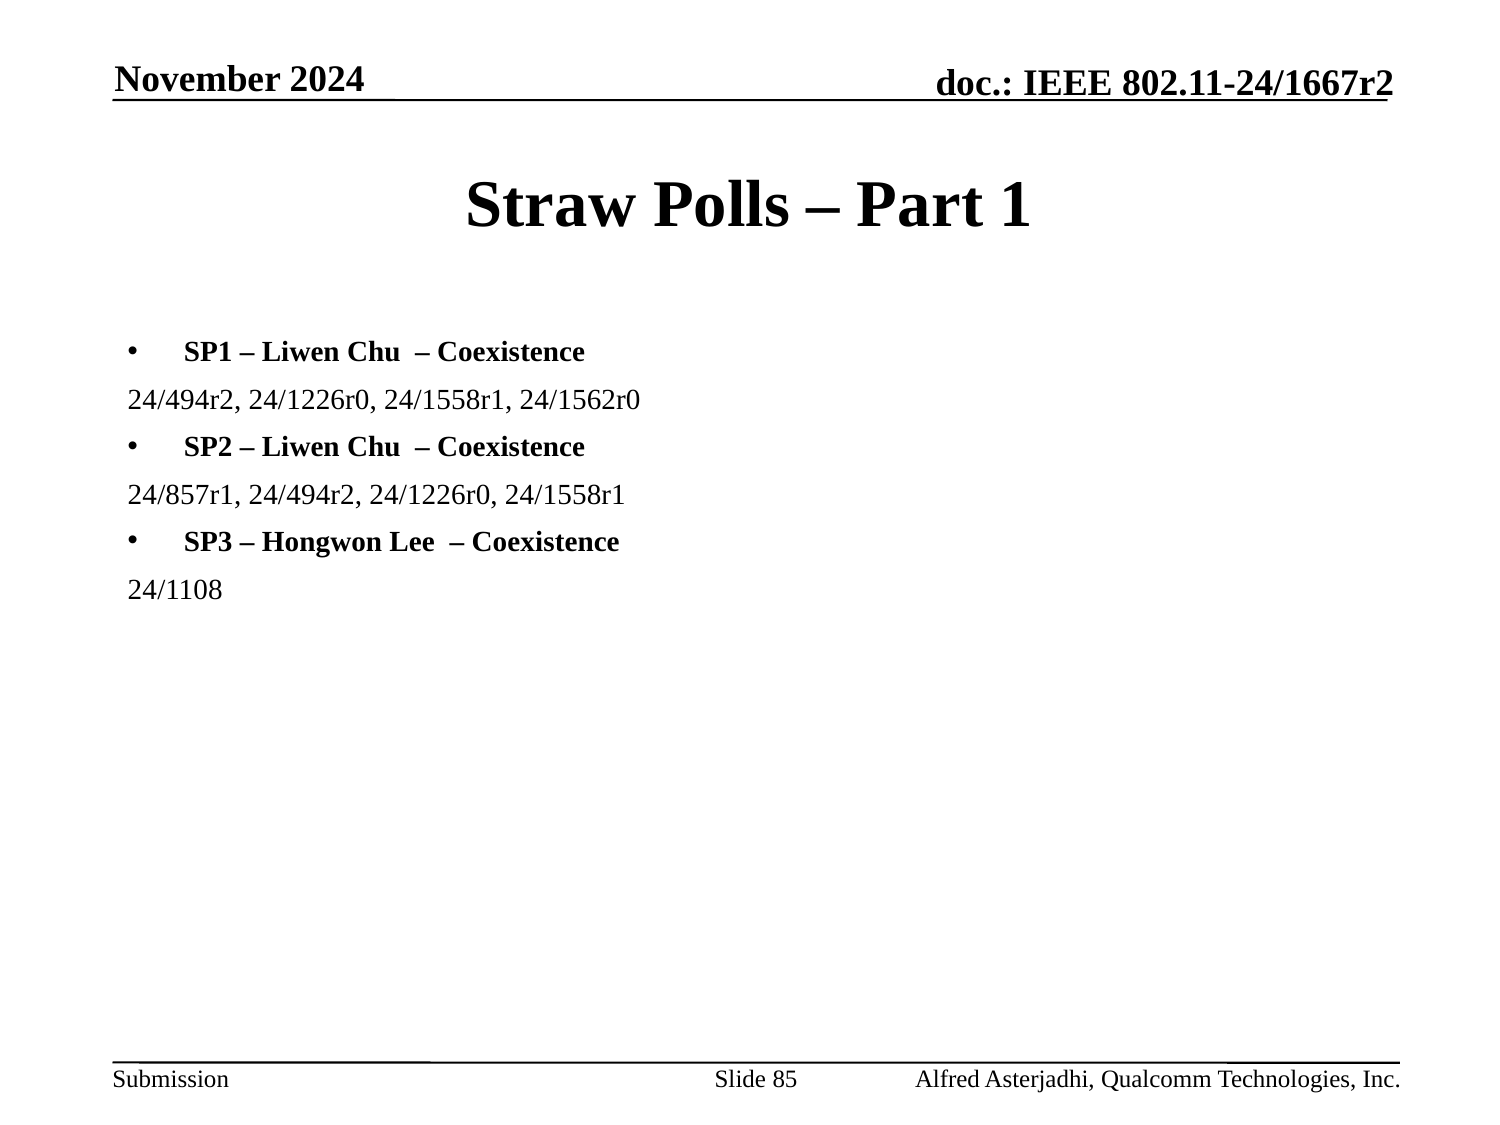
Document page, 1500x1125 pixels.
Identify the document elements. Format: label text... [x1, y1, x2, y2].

slide_number Slide 85 [712, 1061, 800, 1123]
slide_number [114, 54, 423, 100]
list SP1 – Liwen Chu – Coexistence 24/494r2, 24/1226r0, 24/1558r1, 24/1562r0 SP2 – Liwen Chu – Coexistence 24/857r1, 24/494r2, 24/1226r0, 24/1558r1 SP3 – Hongwon Lee – Coexistence 24/1108 [112, 324, 1388, 1000]
title Straw Polls – Part 1 [112, 112, 1388, 288]
footer Alfred Asterjadhi, Qualcomm Technologies, Inc. [878, 1061, 1402, 1093]
